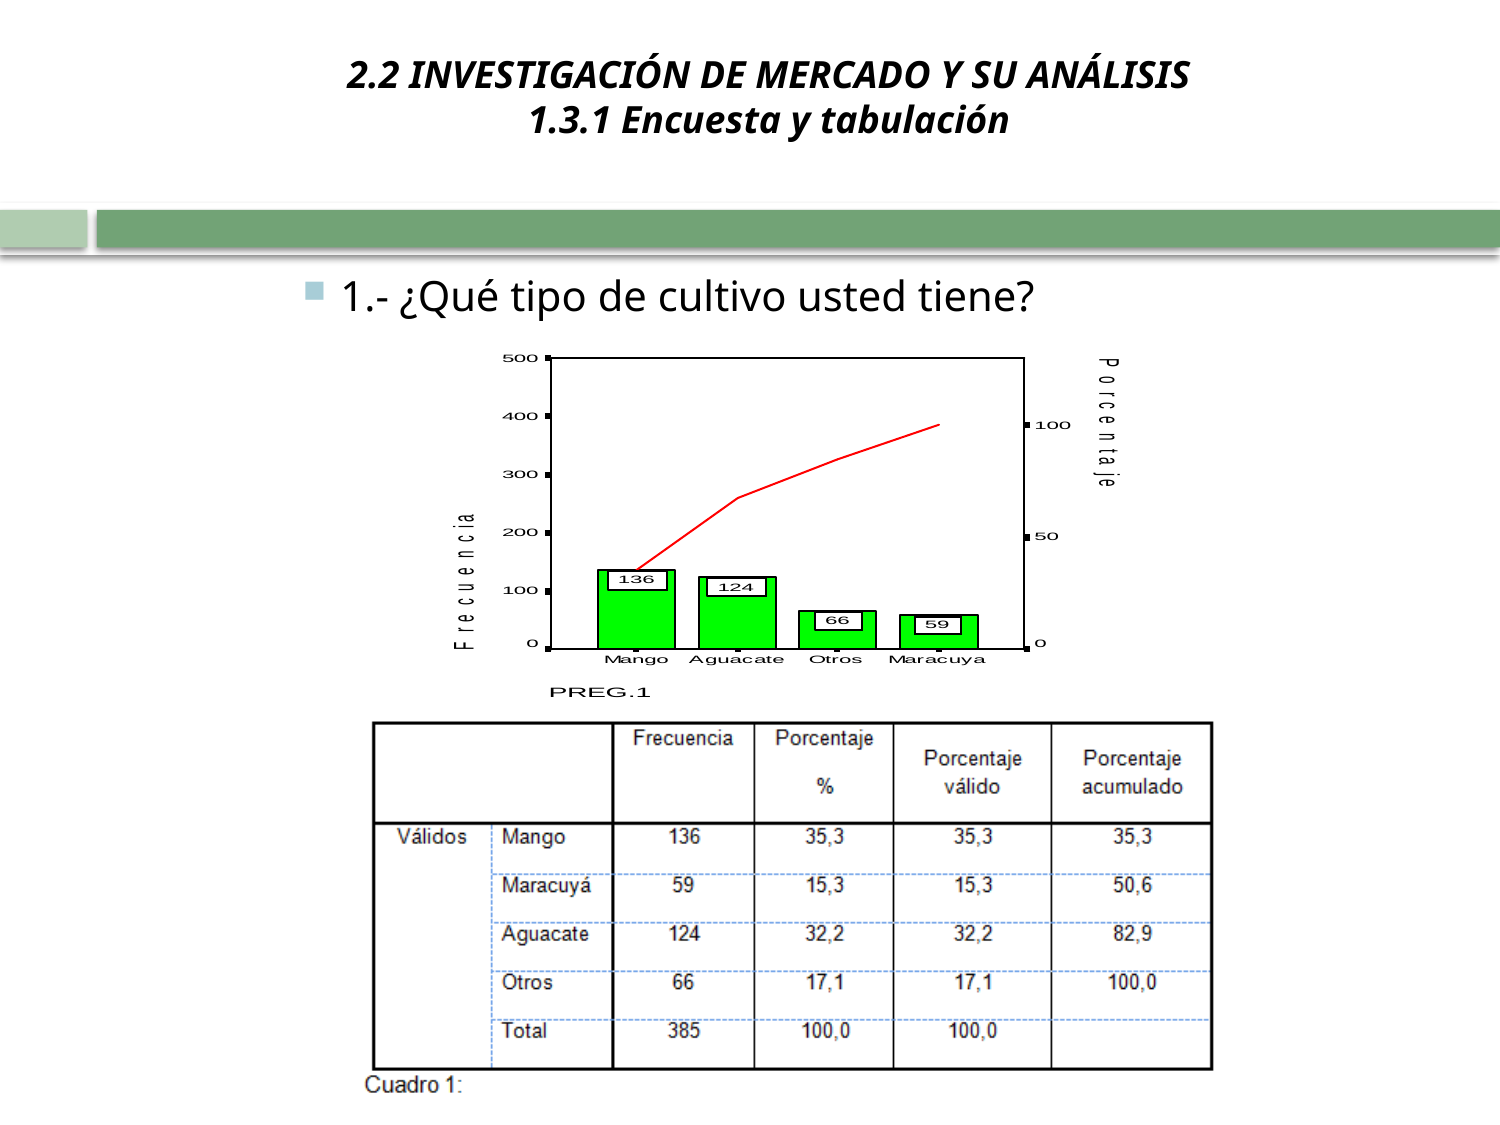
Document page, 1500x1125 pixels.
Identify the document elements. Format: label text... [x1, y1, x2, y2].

title 2.2 INVESTIGACIÓN DE MERCADO Y SU ANÁLISIS 1.3.1 Encuesta y tabulación [100, 37, 1439, 201]
picture [362, 714, 1227, 1108]
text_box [398, 339, 1173, 713]
list 1.- ¿Qué tipo de cultivo usted tiene? [100, 262, 1439, 1001]
